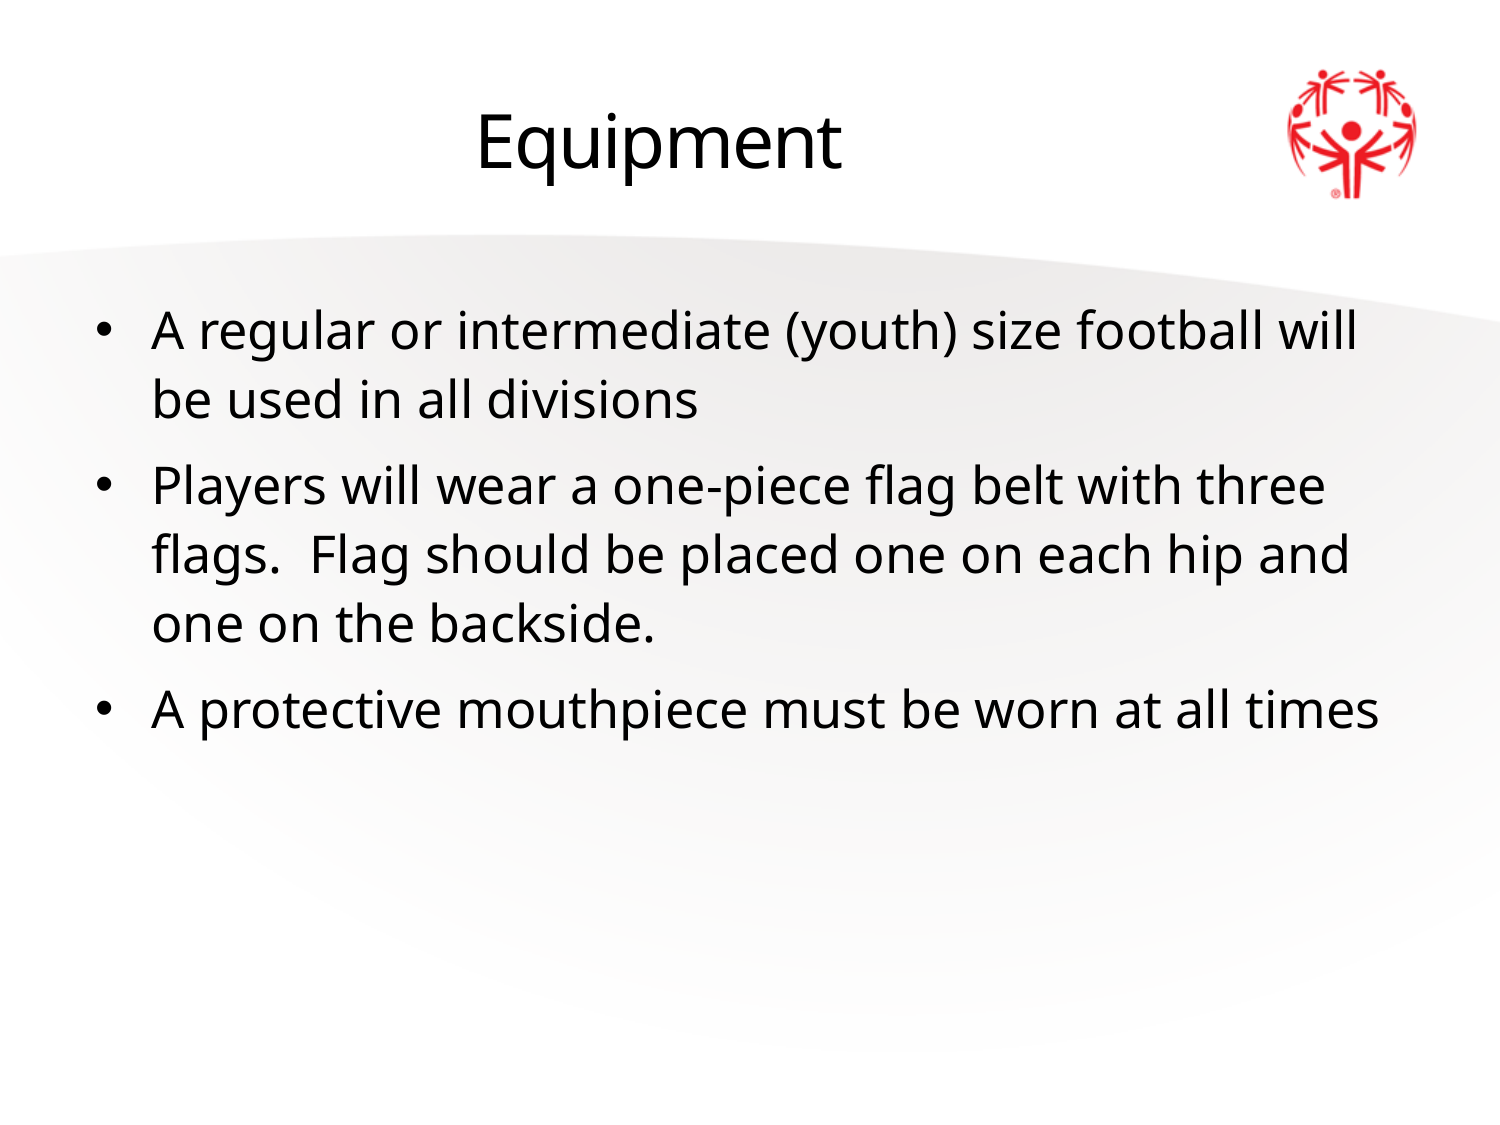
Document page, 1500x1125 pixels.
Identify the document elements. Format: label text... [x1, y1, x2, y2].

title Equipment [89, 60, 1247, 232]
picture [0, 0, 1500, 1125]
list A regular or intermediate (youth) size football will be used in all divisions Players will wear a one-piece flag belt with three flags. Flag should be placed one on each hip and one on the backside. A protective mouthpiece must be worn at all times [89, 285, 1388, 1018]
